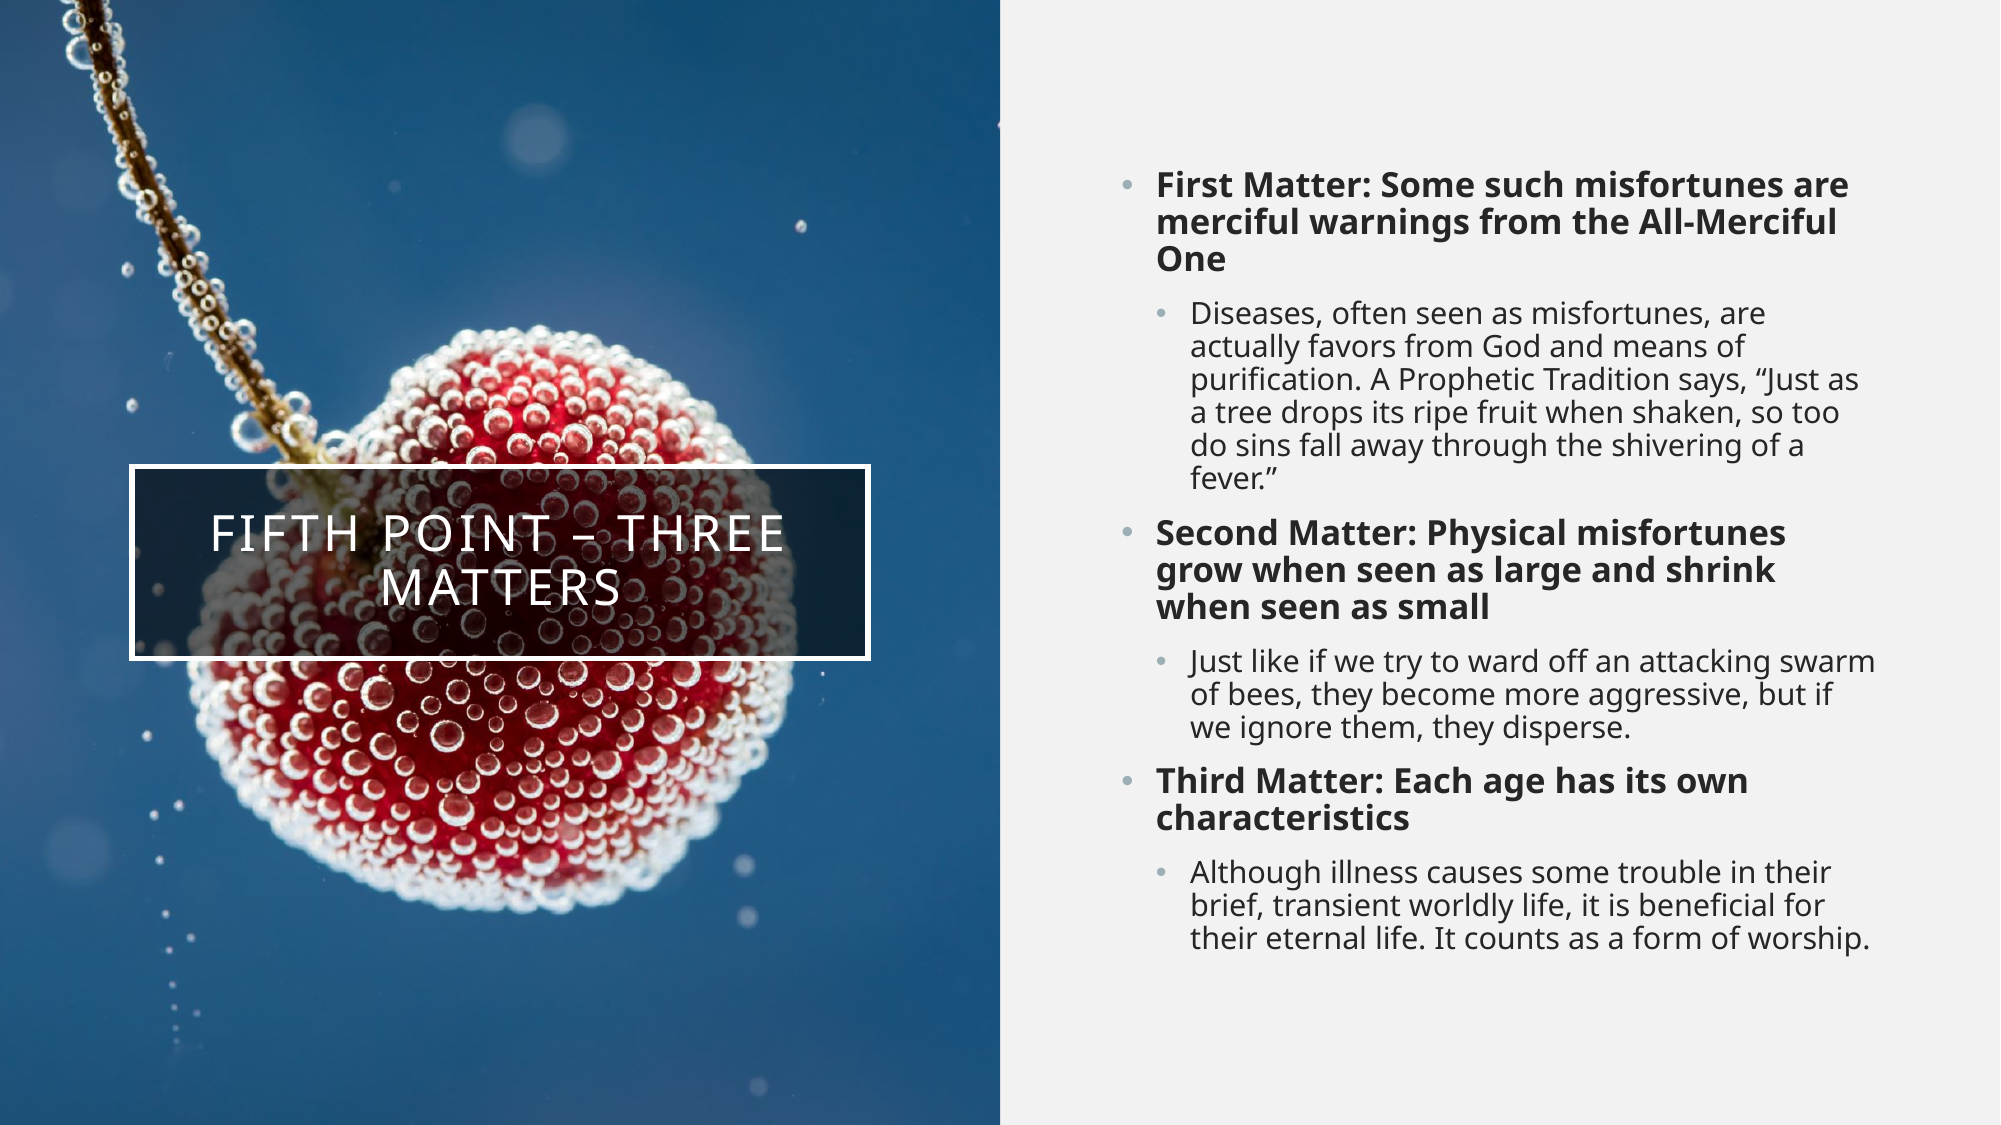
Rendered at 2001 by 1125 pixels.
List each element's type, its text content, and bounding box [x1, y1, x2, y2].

picture [0, 0, 1001, 1125]
list First Matter: Some such misfortunes are merciful warnings from the All-Merciful One Diseases, often seen as misfortunes, are actually favors from God and means of purification. A Prophetic Tradition says, “Just as a tree drops its ripe fruit when shaken, so too do sins fall away through the shivering of a fever.” Second Matter: Physical misfortunes grow when seen as large and shrink when seen as small Just like if we try to ward off an attacking swarm of bees, they become more aggressive, but if we ignore them, they disperse. Third Matter: Each age has its own characteristics Although illness causes some trouble in their brief, transient worldly life, it is beneficial for their eternal life. It counts as a form of worship. [1106, 160, 1895, 968]
